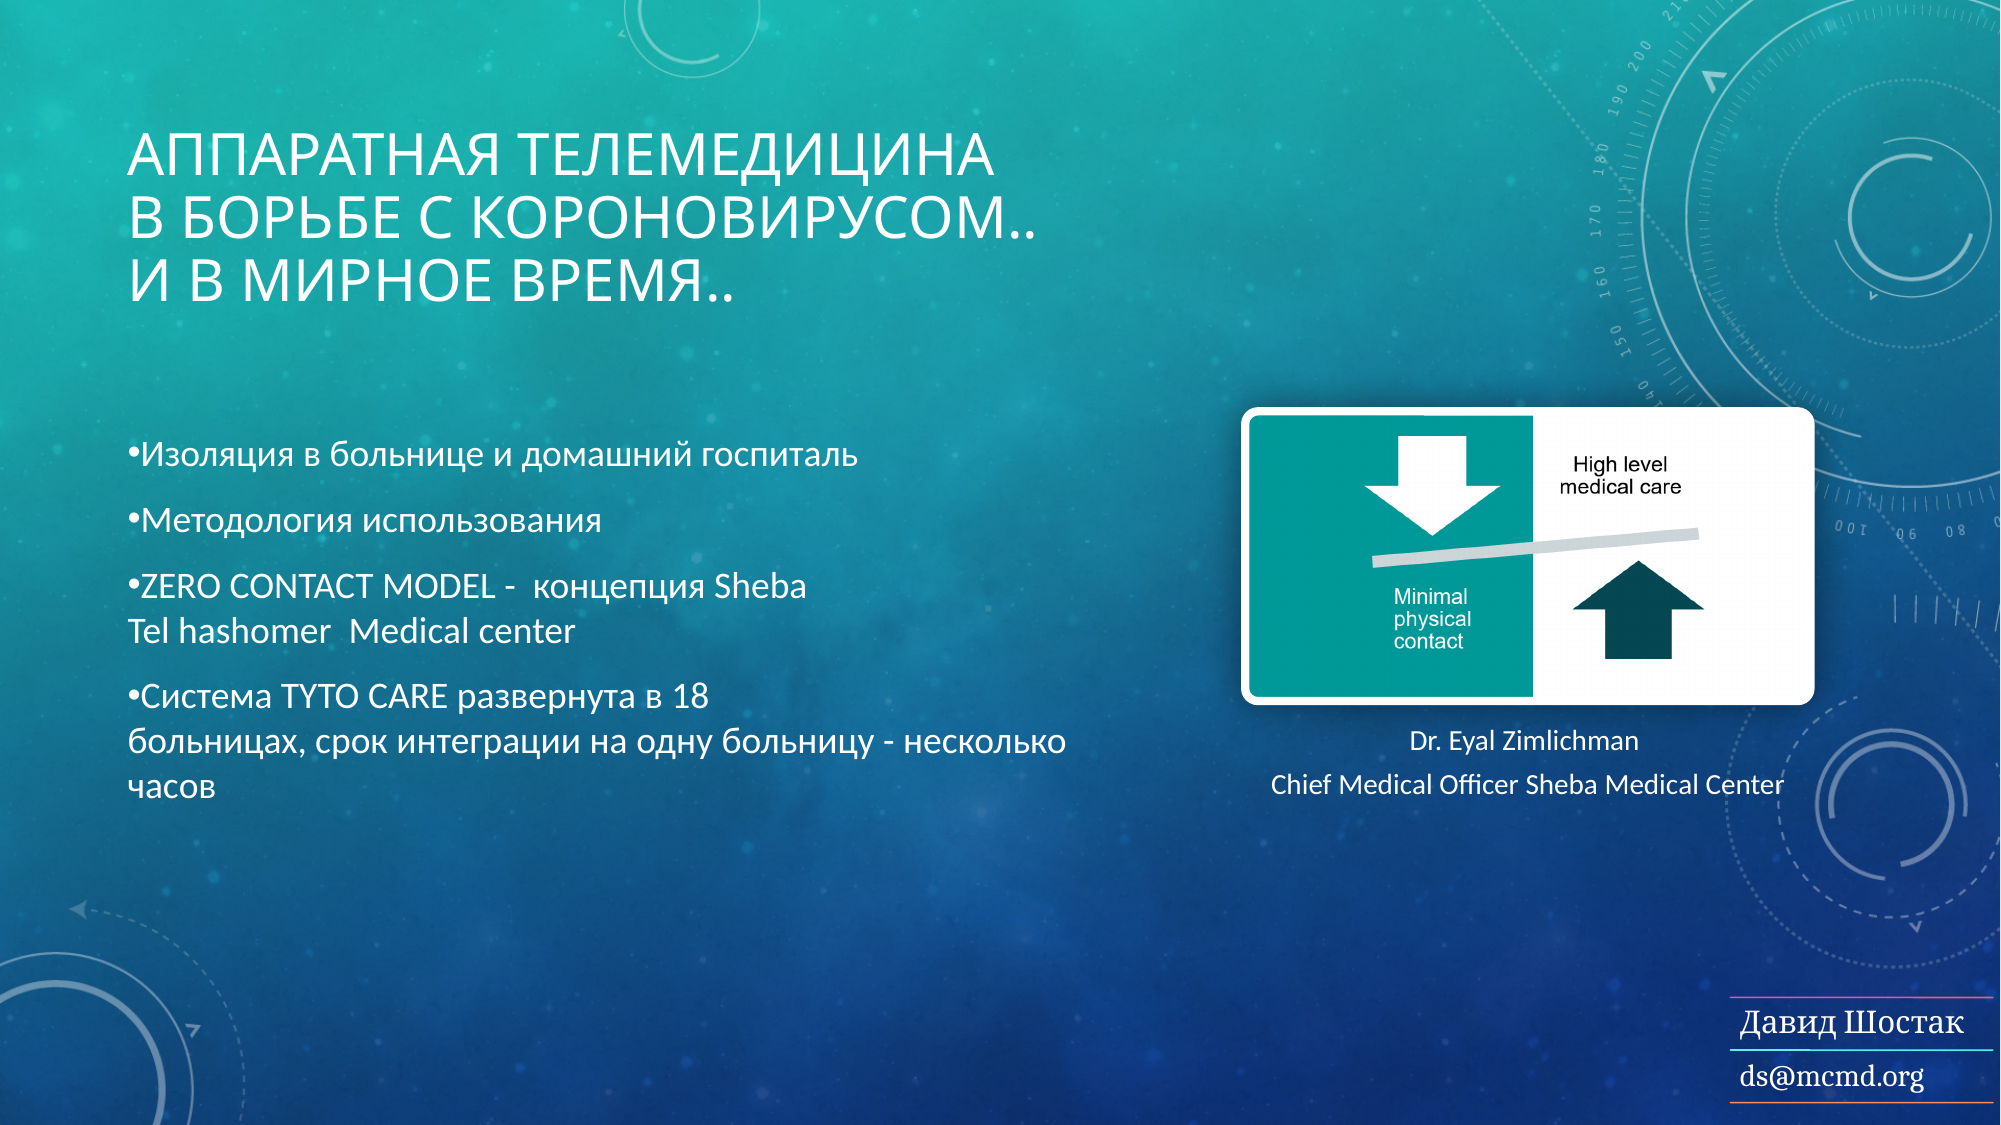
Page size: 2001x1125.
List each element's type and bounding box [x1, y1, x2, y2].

text_box [1730, 997, 1994, 1125]
picture [0, 0, 2001, 1125]
list [1244, 411, 1811, 702]
